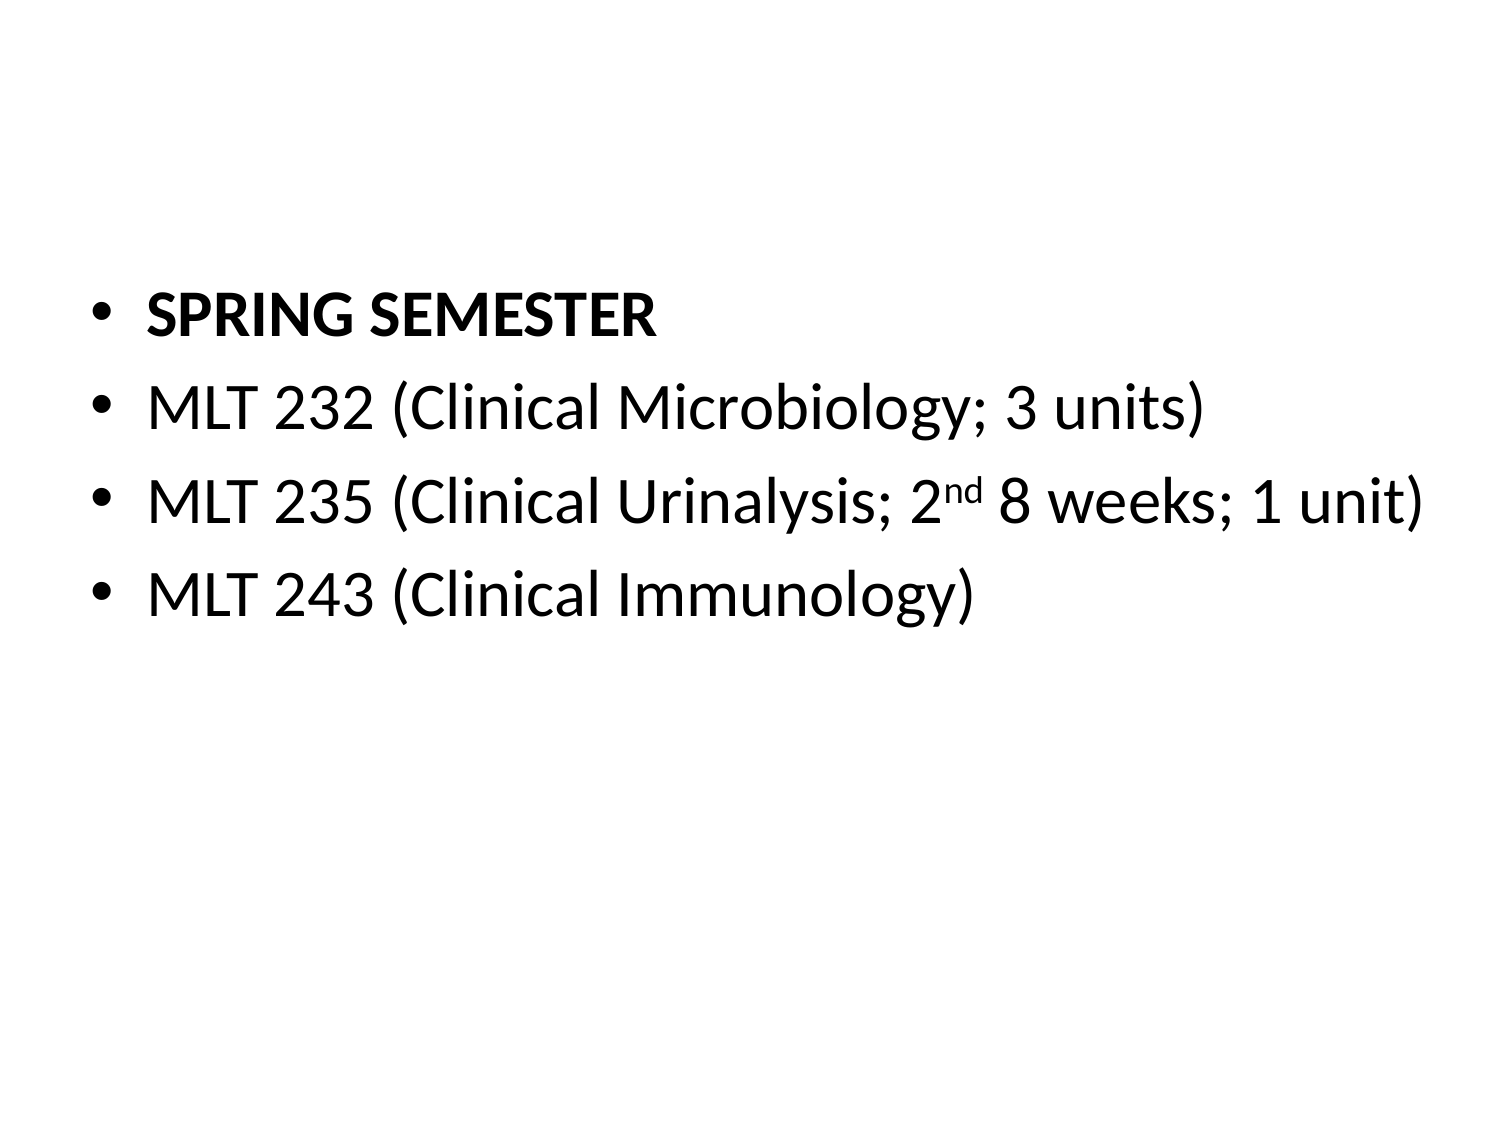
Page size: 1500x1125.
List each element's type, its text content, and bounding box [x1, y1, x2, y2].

list SPRING SEMESTER MLT 232 (Clinical Microbiology; 3 units) MLT 235 (Clinical Urinalysis; 2nd 8 weeks; 1 unit) MLT 243 (Clinical Immunology) [75, 262, 1475, 1005]
